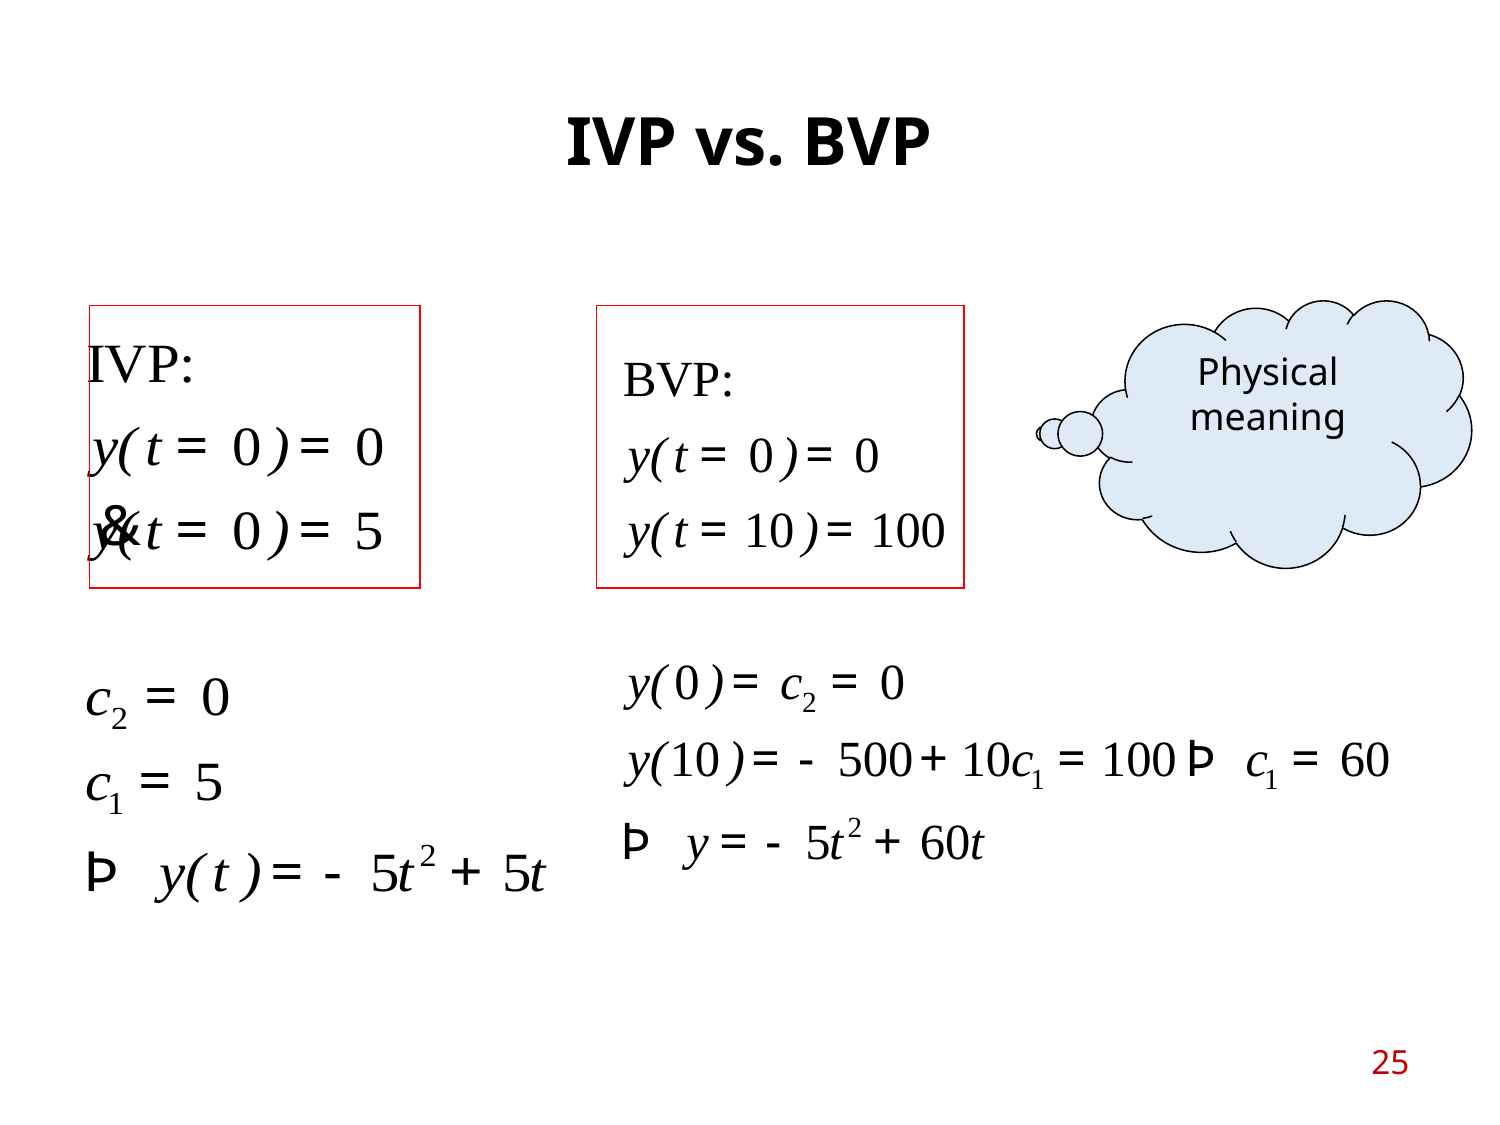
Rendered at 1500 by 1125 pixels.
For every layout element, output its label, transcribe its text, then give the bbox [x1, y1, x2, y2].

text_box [77, 331, 558, 915]
title IVP vs. BVP [75, 45, 1425, 233]
text_box Physical meaning [1136, 300, 1472, 523]
text_box [596, 305, 964, 589]
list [615, 349, 1400, 881]
text_box [89, 305, 421, 330]
slide_number 25 [1074, 1034, 1425, 1095]
